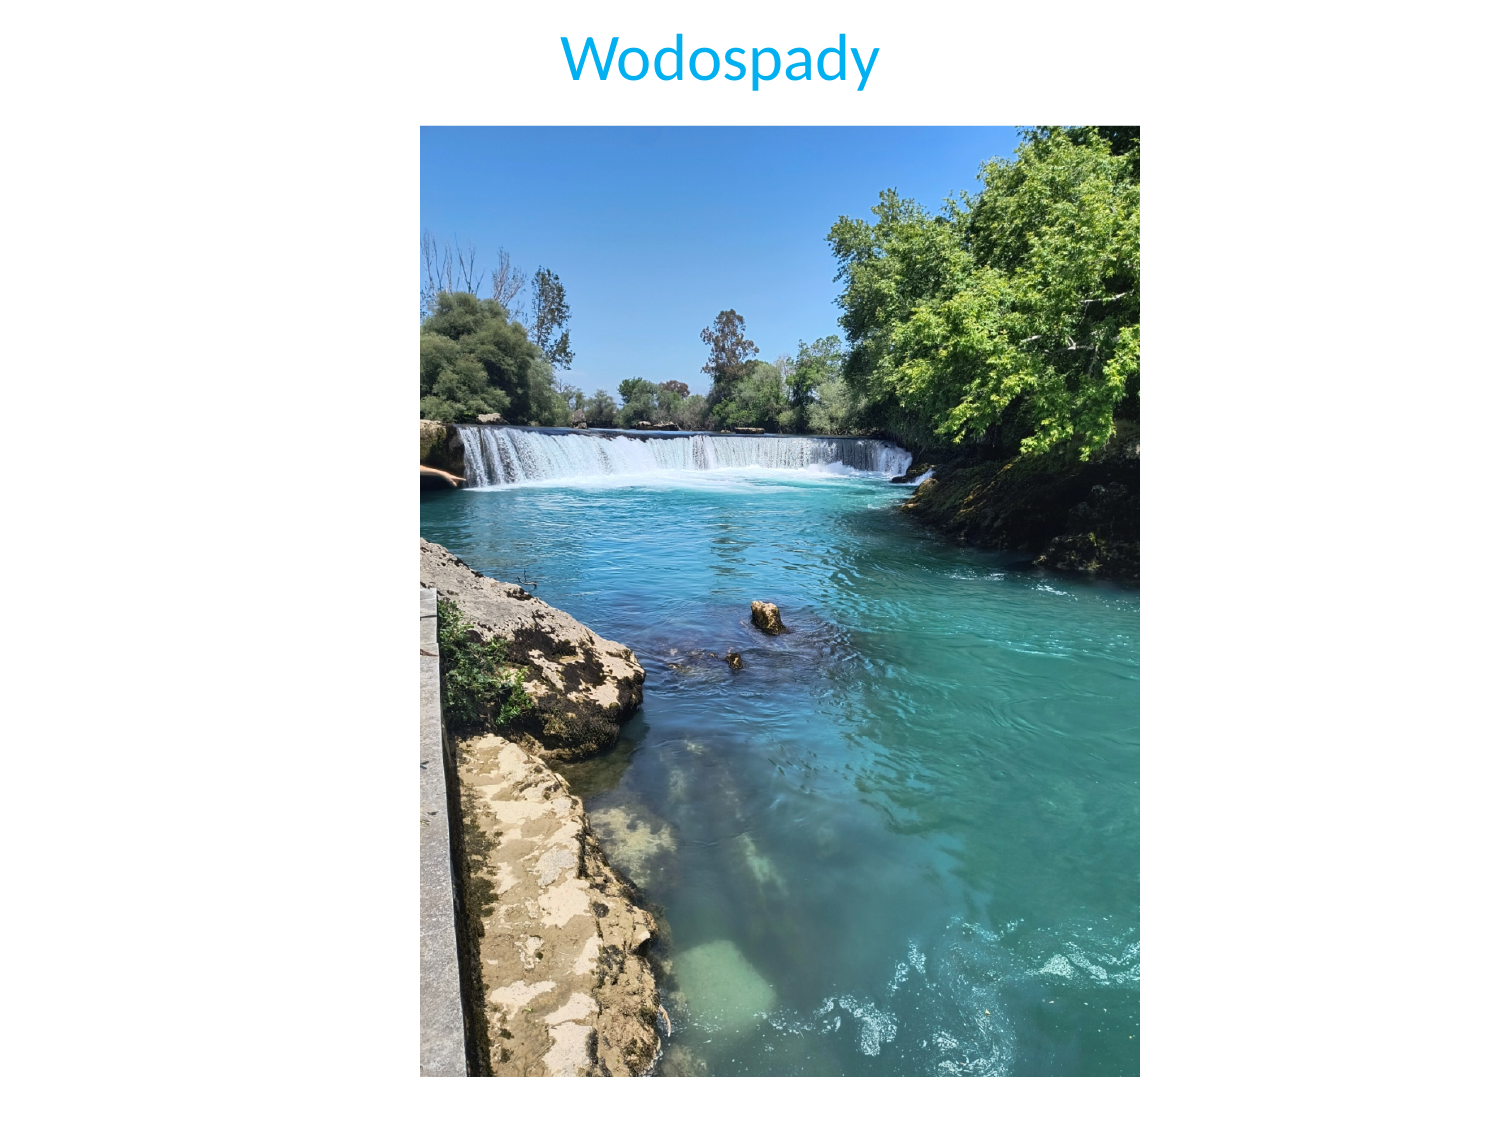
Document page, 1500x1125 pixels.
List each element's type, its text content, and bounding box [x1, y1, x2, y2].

title Wodospady [53, 0, 1404, 148]
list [303, 240, 1256, 962]
picture [420, 962, 1140, 1077]
picture [420, 126, 1140, 240]
